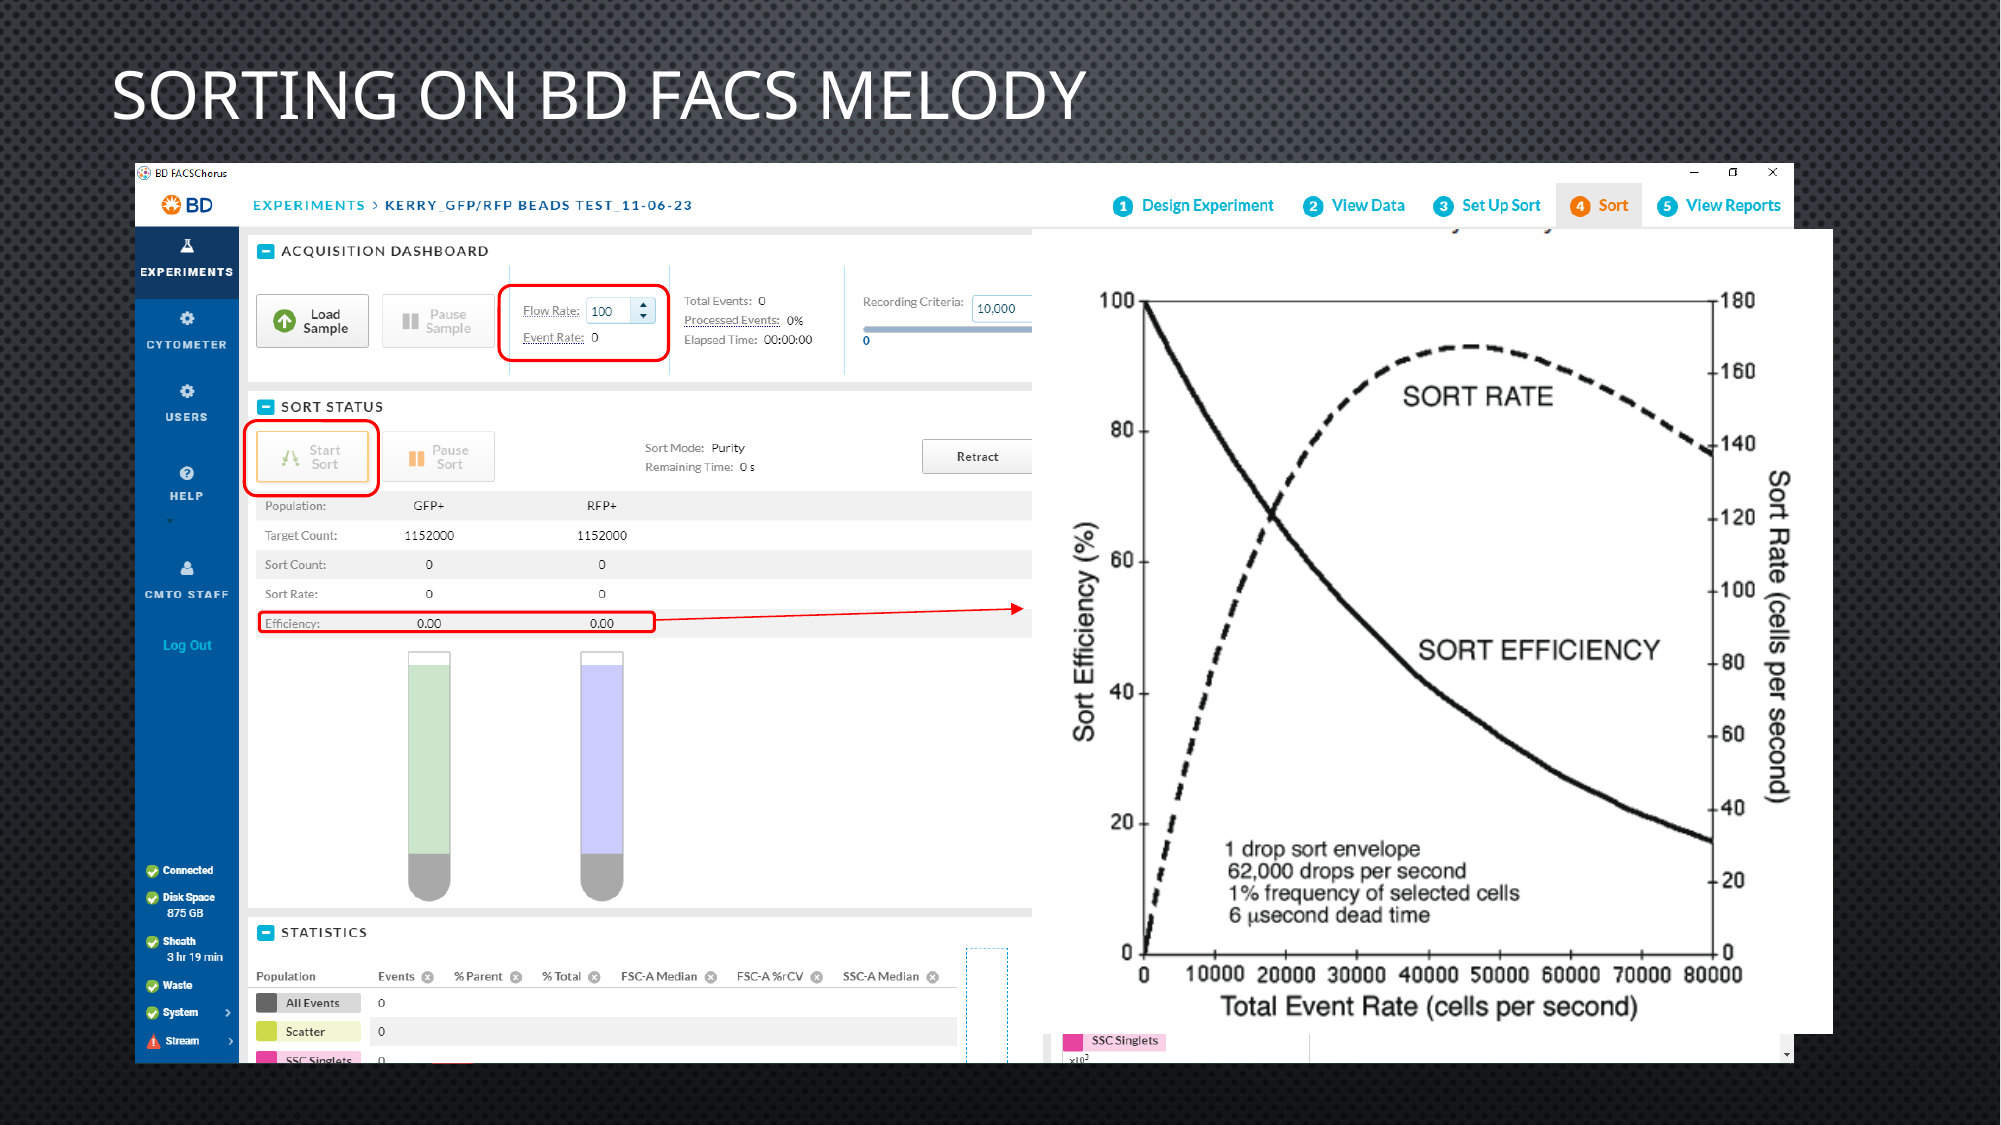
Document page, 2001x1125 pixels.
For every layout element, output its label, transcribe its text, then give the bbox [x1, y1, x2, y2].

title SORTING ON BD FACS Melody [96, 21, 1722, 164]
picture [134, 163, 1834, 1064]
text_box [654, 608, 1024, 621]
